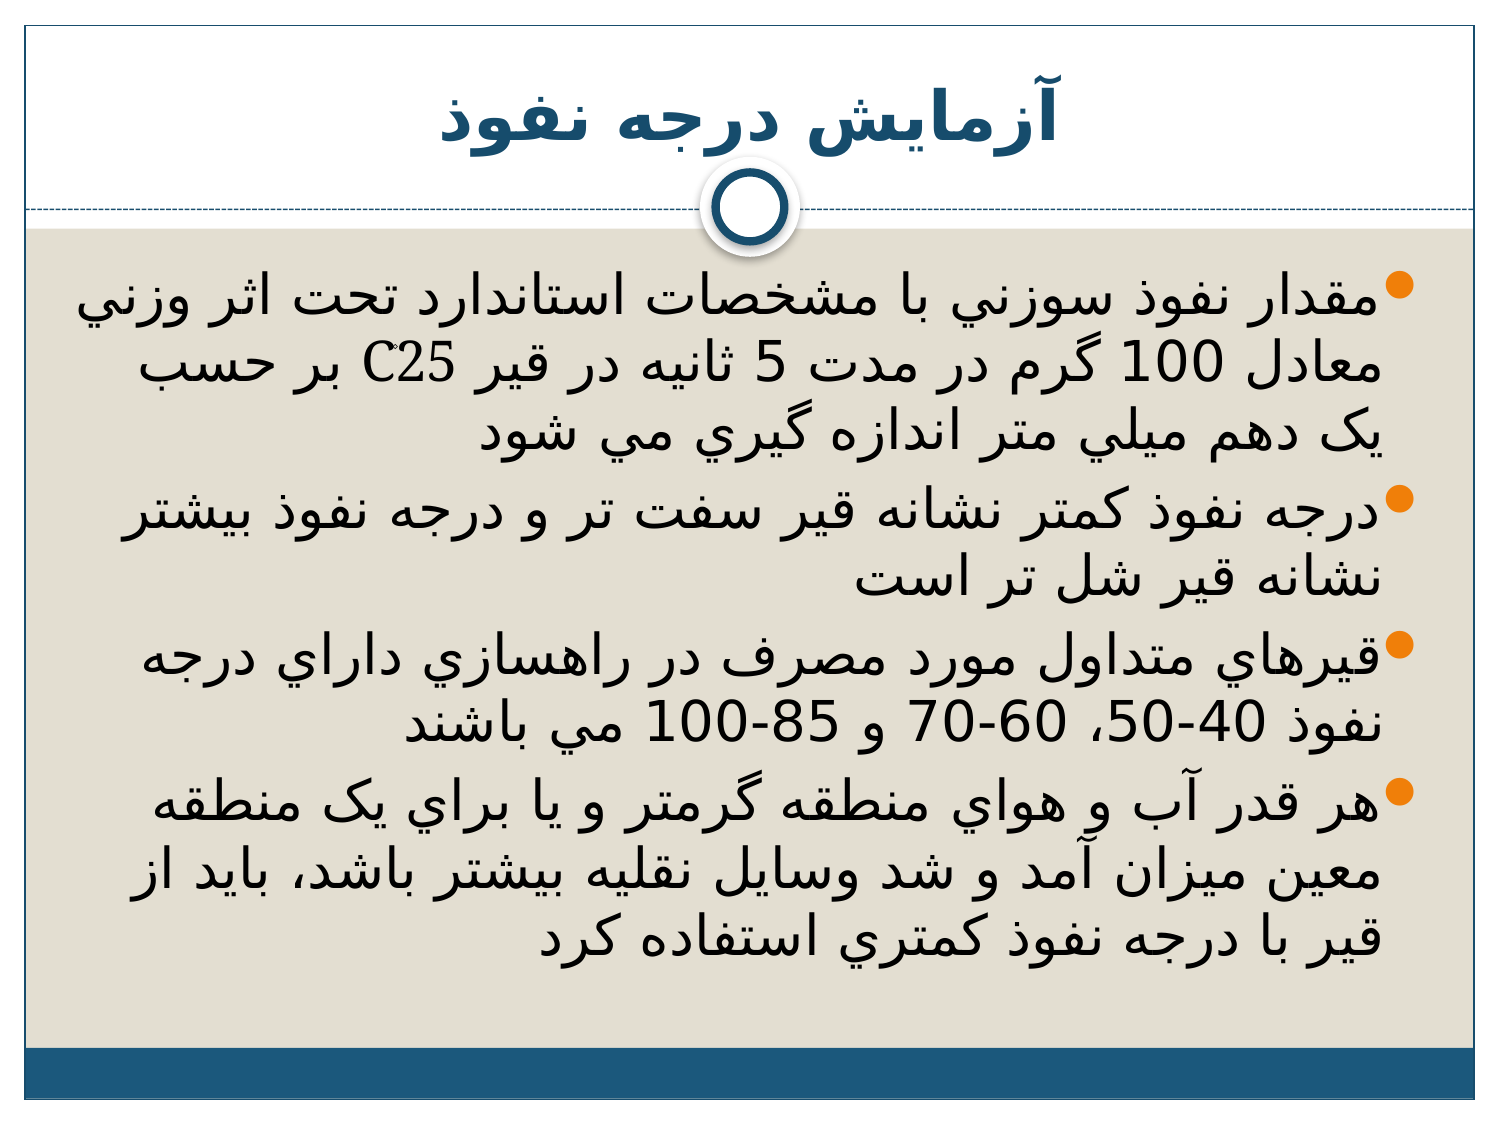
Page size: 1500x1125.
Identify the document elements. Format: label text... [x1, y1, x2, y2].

title آزمايش درجه نفوذ [49, 37, 1450, 163]
list مقدار نفوذ سوزني با مشخصات استاندارد تحت اثر وزني معادل 100 گرم در مدت 5 ثانيه در قير C۫25 بر حسب يک دهم ميلي متر اندازه گيري مي شود درجه نفوذ کمتر نشانه قير سفت تر و درجه نفوذ بيشتر نشانه قير شل تر است قيرهاي متداول مورد مصرف در راهسازي داراي درجه نفوذ 40-50، 60-70 و 85-100 مي باشند هر قدر آب و هواي منطقه گرمتر و يا براي يک منطقه معين ميزان آمد و شد وسايل نقليه بيشتر باشد، بايد از قير با درجه نفوذ كمتري استفاده كرد [49, 250, 1445, 1001]
